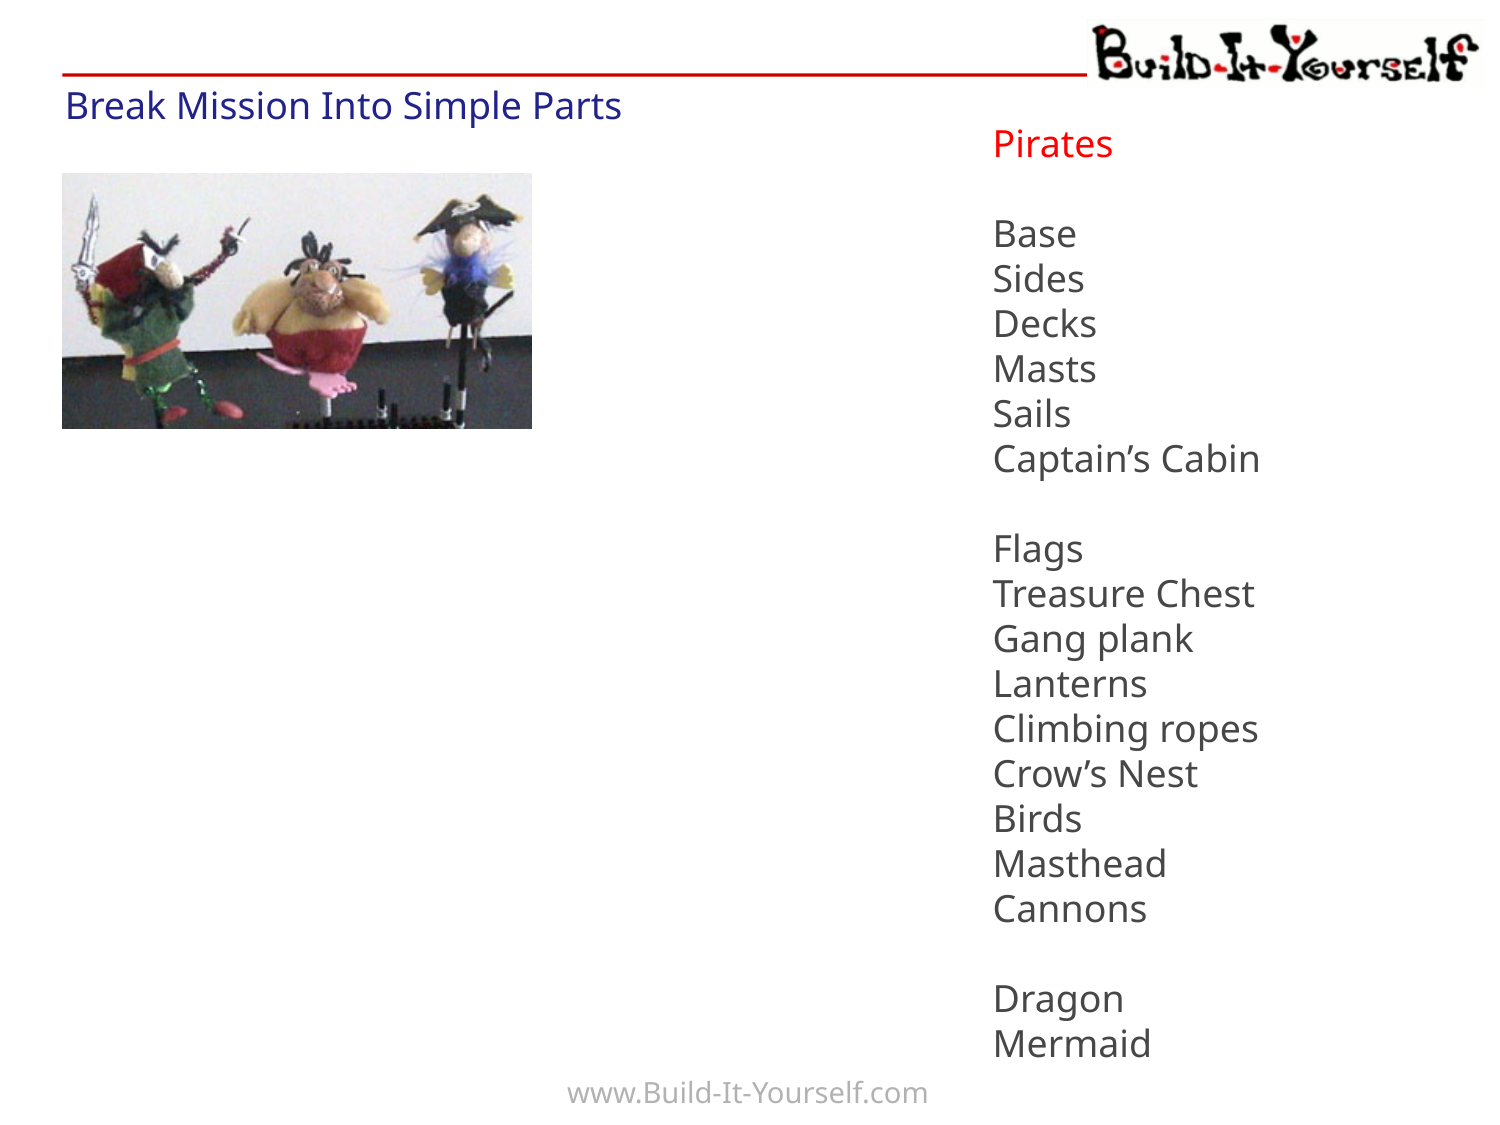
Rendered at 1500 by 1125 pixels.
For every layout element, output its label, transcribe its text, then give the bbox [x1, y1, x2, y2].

picture [1087, 18, 1484, 89]
text_box Break Mission Into Simple Parts [49, 74, 1094, 138]
text_box Pirates Base Sides Decks Masts Sails Captain’s Cabin Flags Treasure Chest Gang plank Lanterns Climbing ropes Crow’s Nest Birds Masthead Cannons Dragon Mermaid [978, 112, 1277, 1073]
picture [62, 173, 532, 429]
